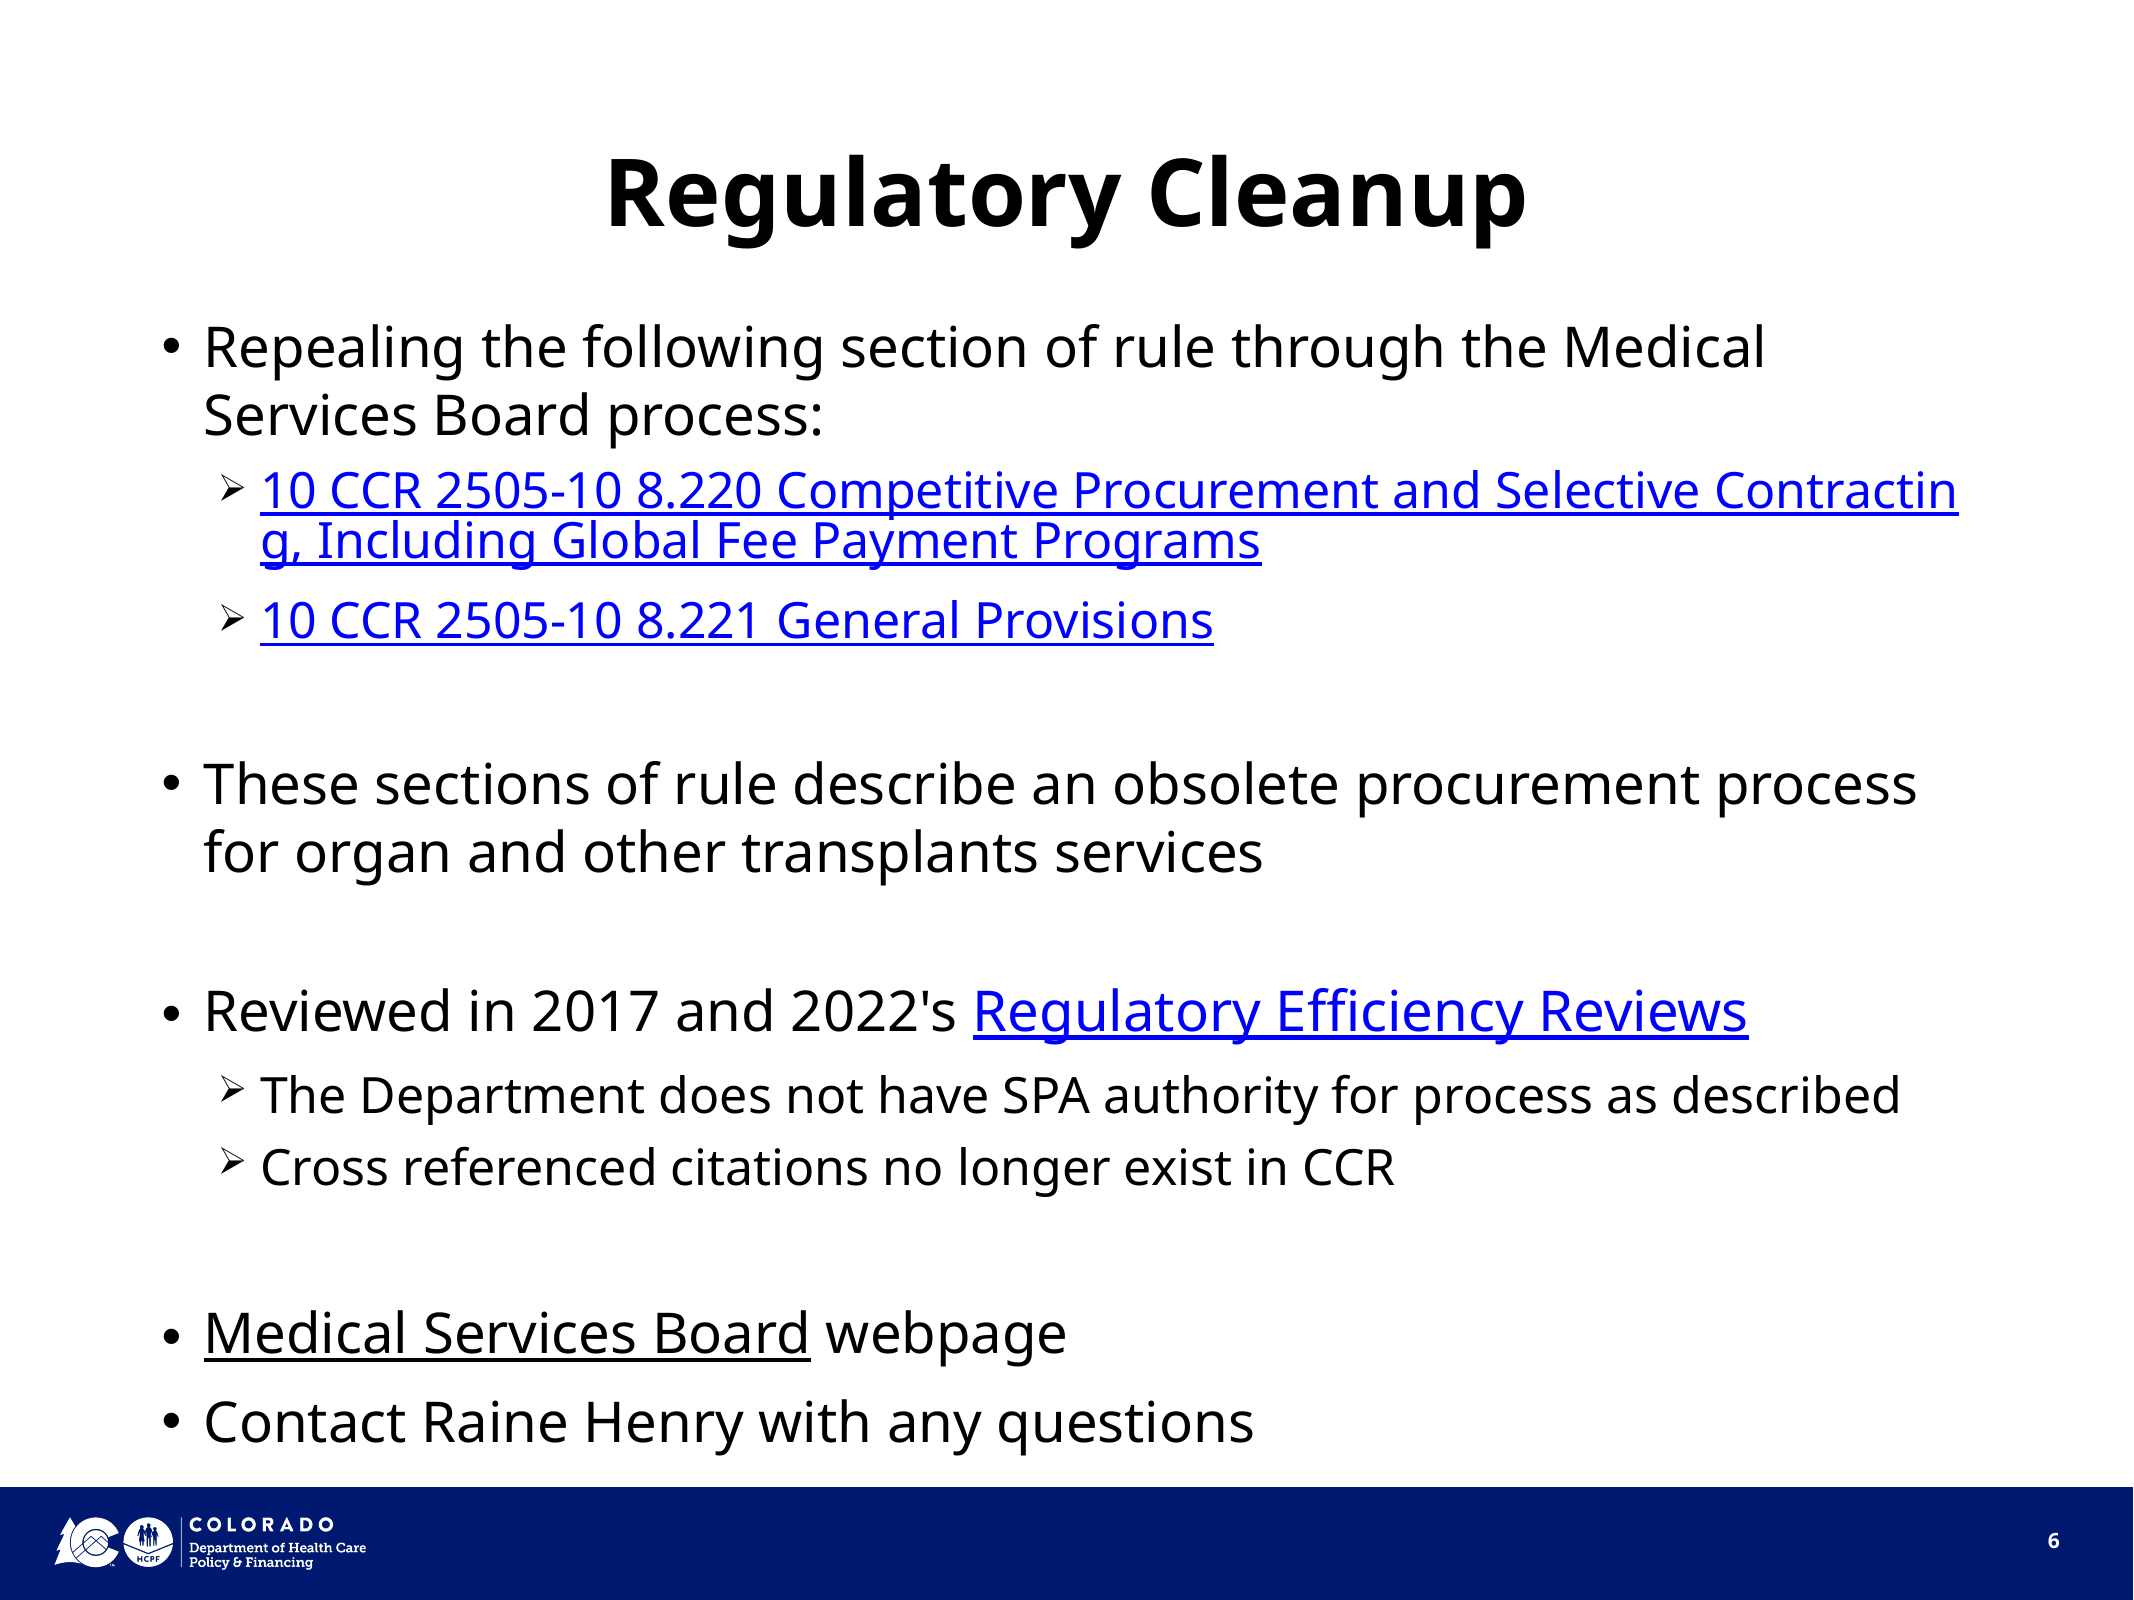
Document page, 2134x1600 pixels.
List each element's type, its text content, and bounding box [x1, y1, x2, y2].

list Repealing the following section of rule through the Medical Services Board process: 10 CCR 2505-10 8.220 Competitive Procurement and Selective Contracting, Including Global Fee Payment Programs 10 CCR 2505-10 8.221 General Provisions These sections of rule describe an obsolete procurement process for organ and other transplants services Reviewed in 2017 and 2022's Regulatory Efficiency Reviews The Department does not have SPA authority for process as described Cross referenced citations no longer exist in CCR Medical Services Board webpage Contact Raine Henry with any questions [146, 304, 1987, 1429]
title Regulatory Cleanup [146, 94, 1987, 285]
picture [54, 1517, 366, 1570]
slide_number 6 [1722, 1498, 2075, 1585]
